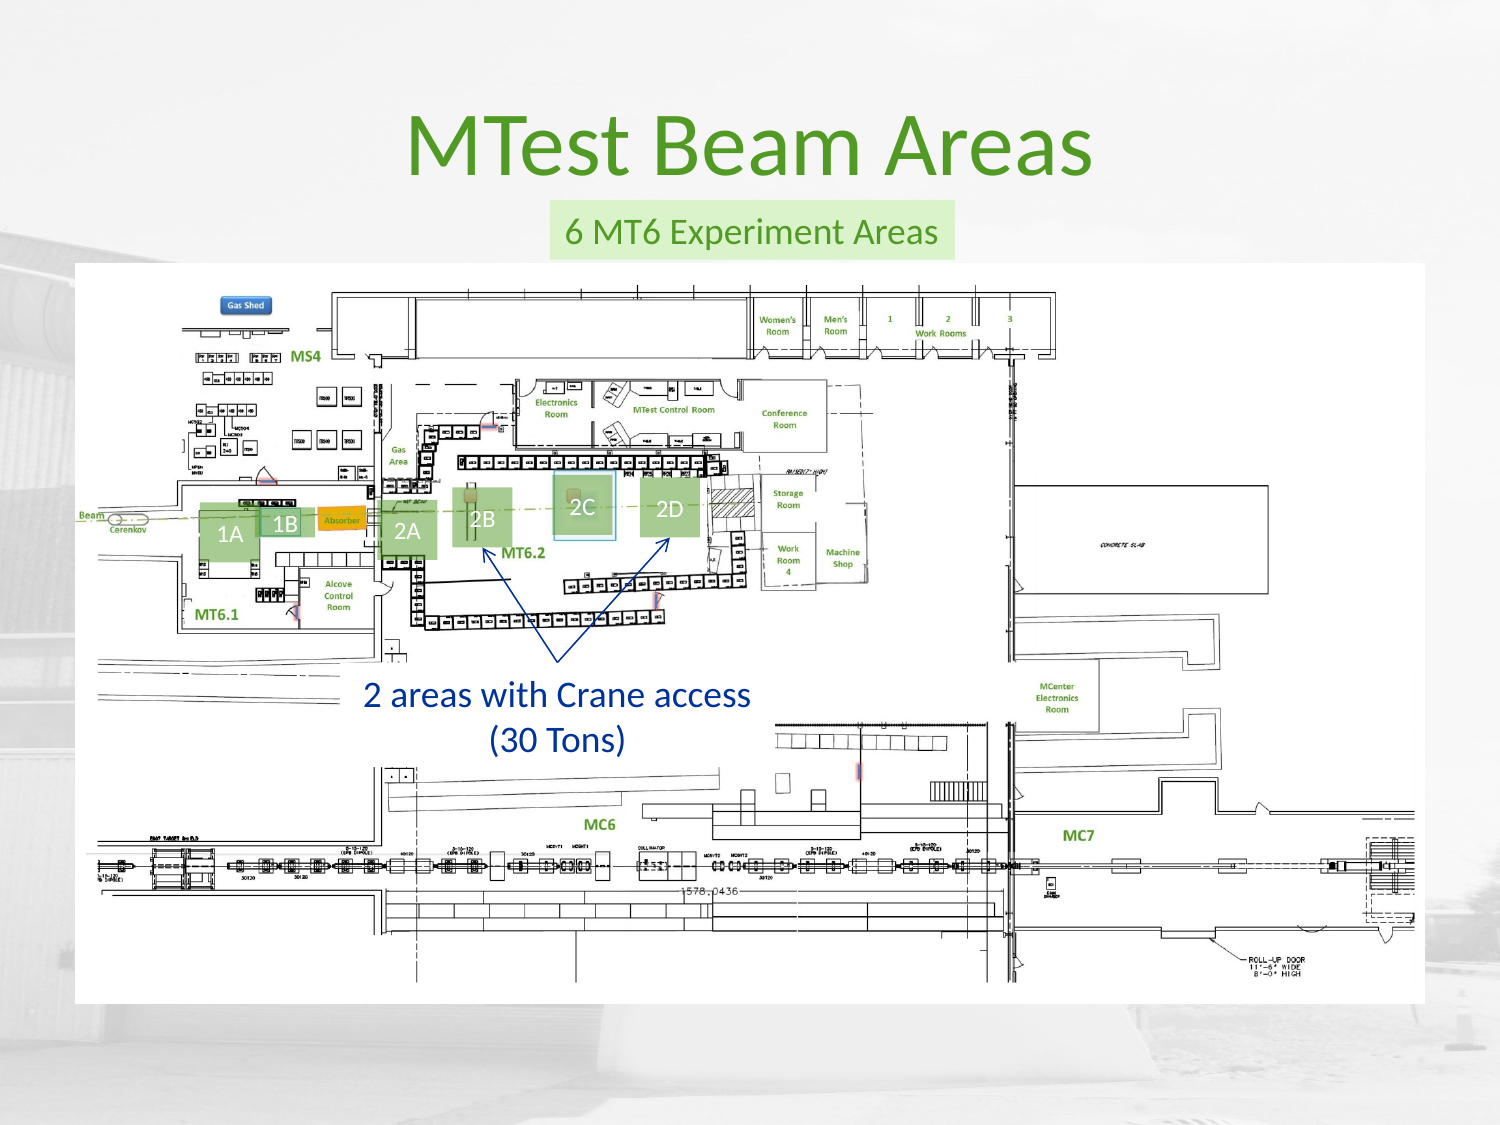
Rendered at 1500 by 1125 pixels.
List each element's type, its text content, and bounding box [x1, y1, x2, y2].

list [74, 263, 1426, 1005]
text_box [482, 547, 552, 663]
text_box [557, 537, 671, 663]
picture [0, 0, 1500, 1125]
text_box 6 MT6 Experiment Areas [549, 199, 955, 260]
title MTest Beam Areas [75, 45, 1425, 233]
